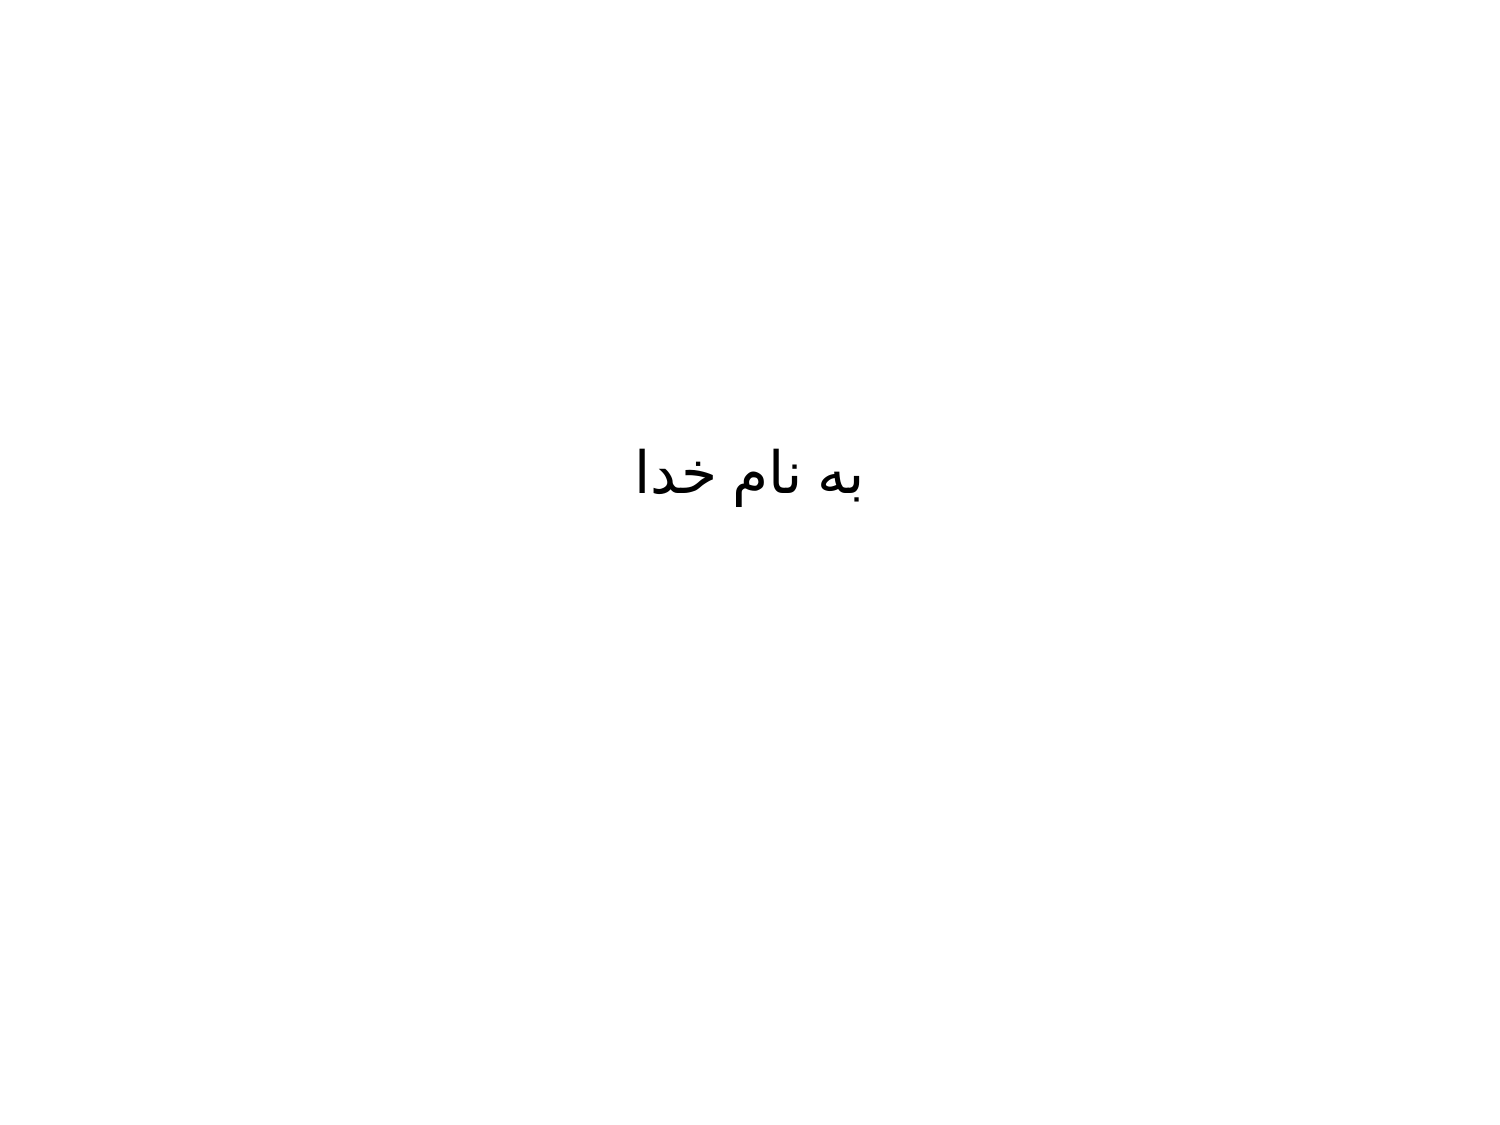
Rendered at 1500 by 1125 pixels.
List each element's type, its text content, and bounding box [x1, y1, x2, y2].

title به نام خدا [112, 349, 1388, 591]
